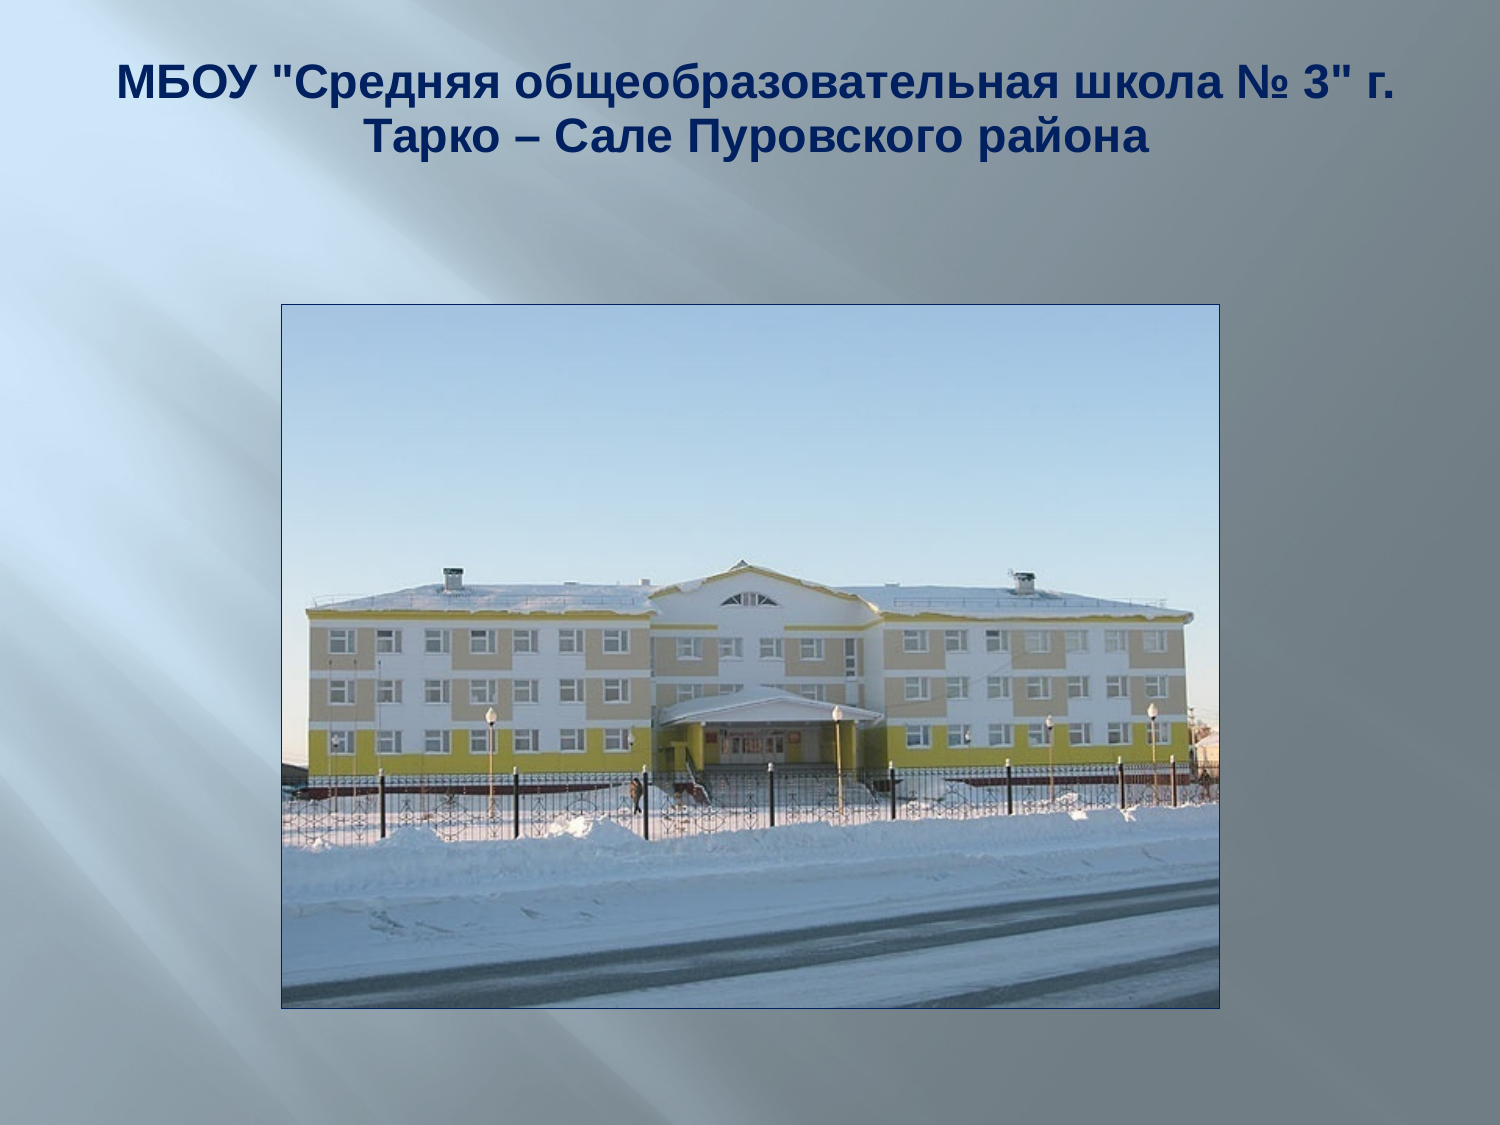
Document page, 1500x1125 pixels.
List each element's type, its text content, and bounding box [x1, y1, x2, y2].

picture [280, 304, 1220, 1009]
title МБОУ "Средняя общеобразовательная школа № 3" г. Тарко – Сале Пуровского района [82, 46, 1432, 225]
